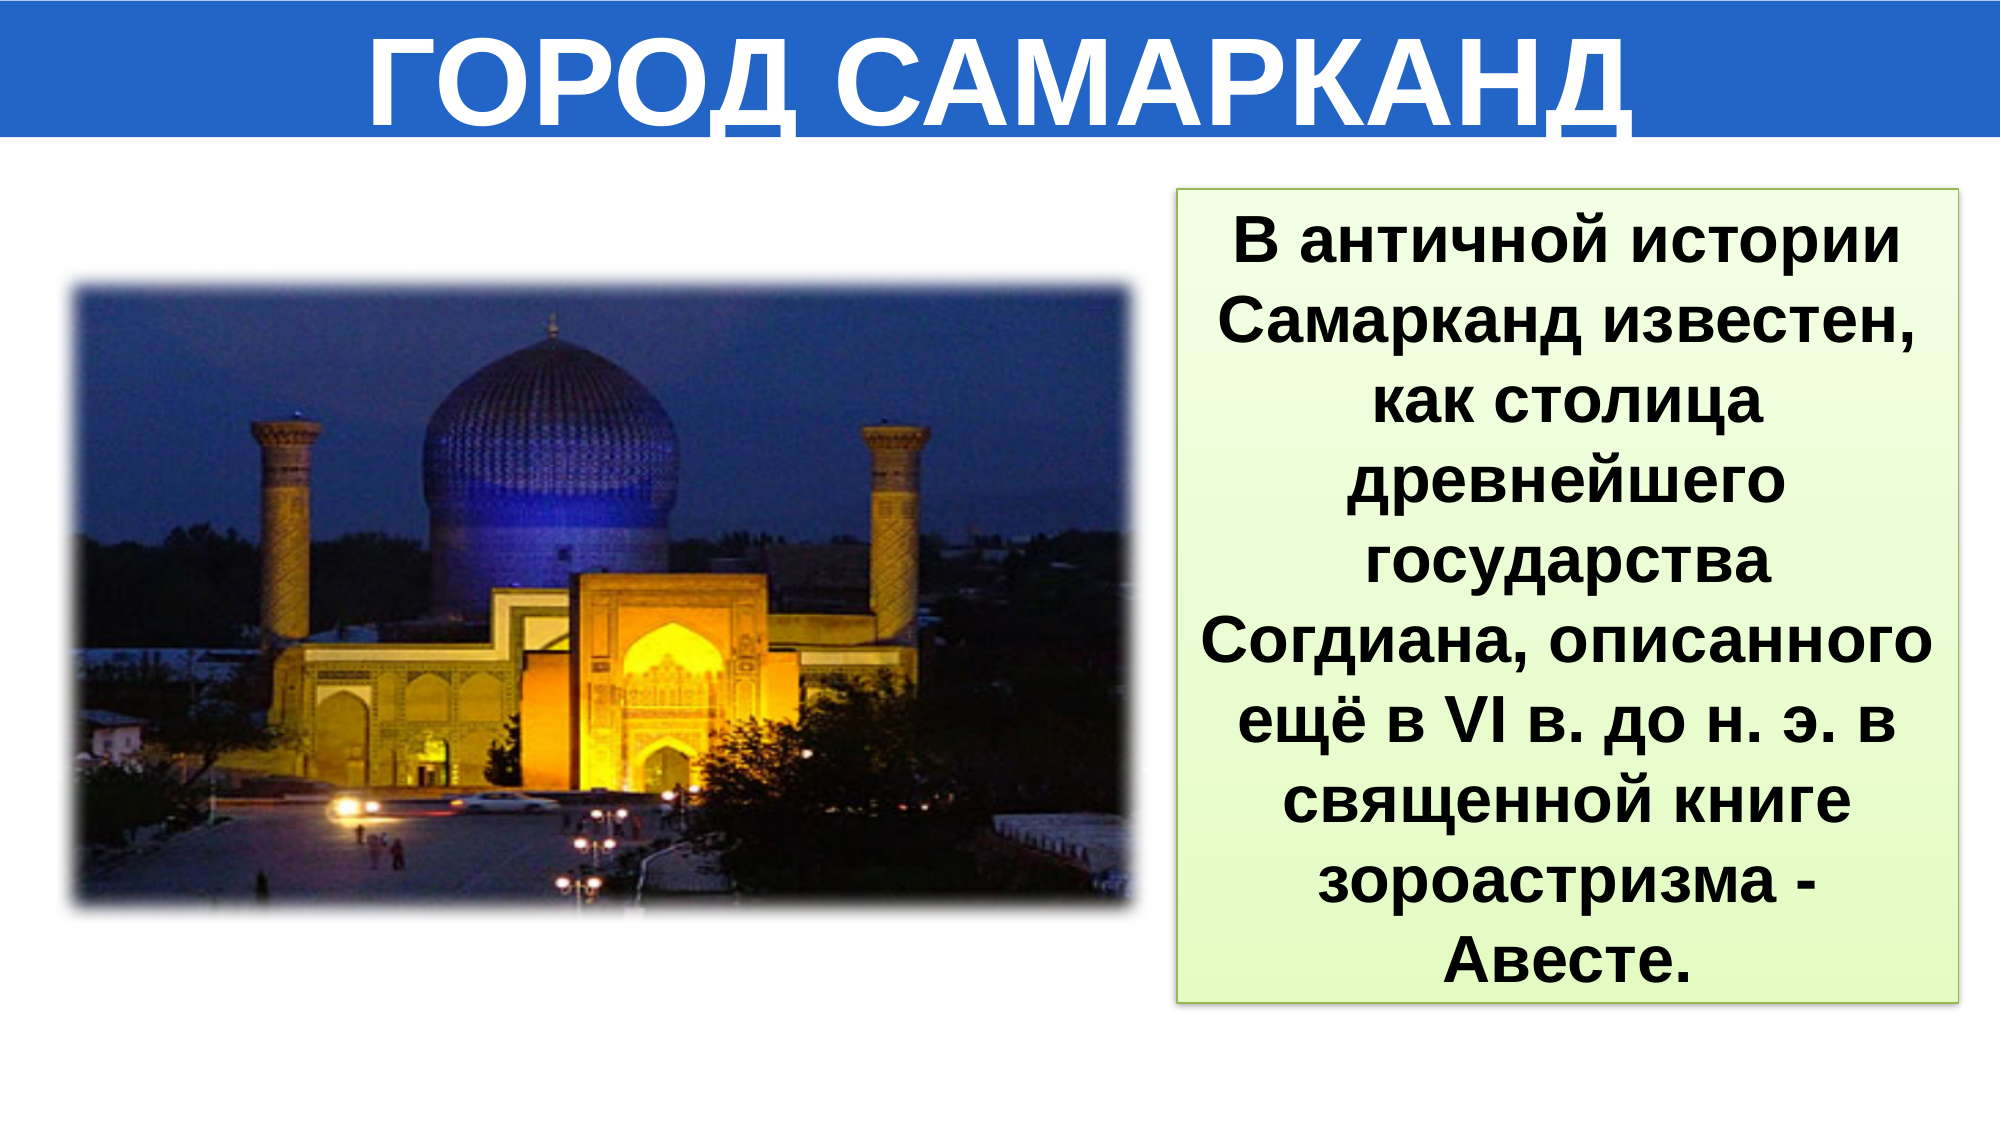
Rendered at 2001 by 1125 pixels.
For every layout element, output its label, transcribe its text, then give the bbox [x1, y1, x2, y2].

text_box В античной истории Самарканд известен, как столица древнейшего государства Согдиана, описанного ещё в VI в. до н. э. в священной книге зороастризма - Авесте. [1176, 188, 1959, 1004]
text_box ГОРОД САМАРКАНД [0, 0, 2000, 138]
picture [54, 266, 1150, 926]
